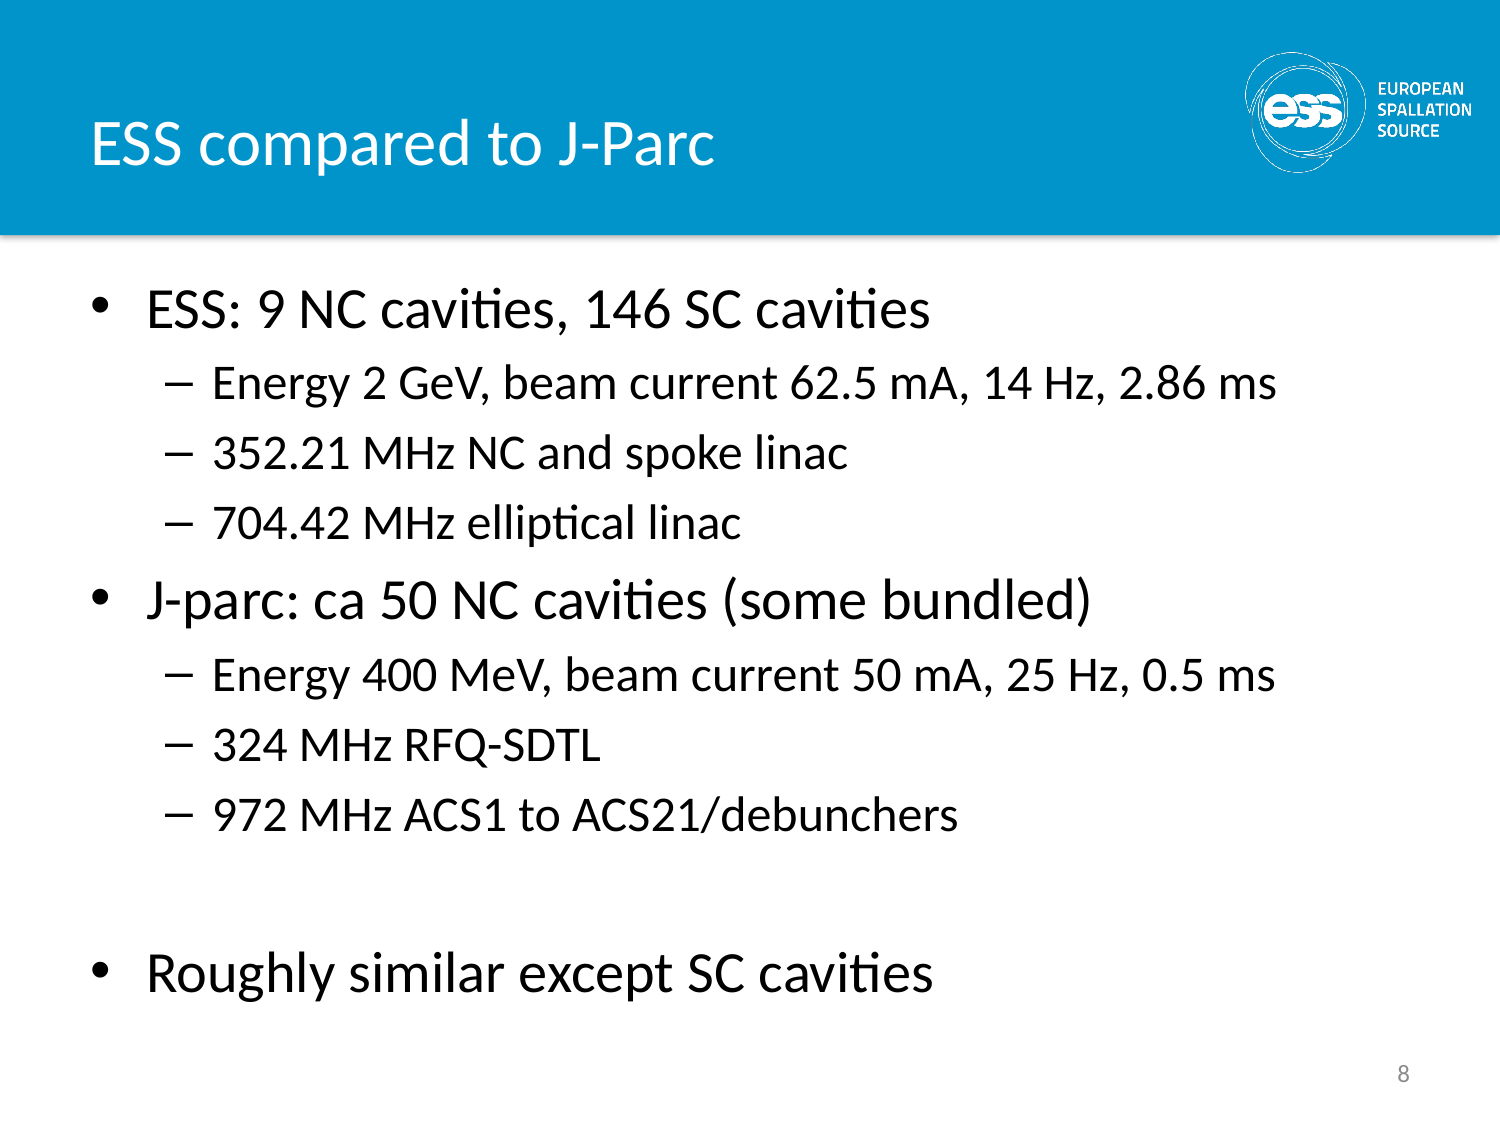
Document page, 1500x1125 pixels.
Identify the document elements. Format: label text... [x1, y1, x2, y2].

picture [1423, 83, 1430, 94]
picture [1389, 104, 1393, 115]
picture [1398, 109, 1406, 115]
picture [1409, 104, 1415, 115]
picture [1418, 104, 1423, 115]
picture [1422, 125, 1428, 134]
list ESS: 9 NC cavities, 146 SC cavities Energy 2 GeV, beam current 62.5 mA, 14 Hz, 2.86 ms 352.21 MHz NC and spoke linac 704.42 MHz elliptical linac J-parc: ca 50 NC cavities (some bundled) Energy 400 MeV, beam current 50 mA, 25 Hz, 0.5 ms 324 MHz RFQ-SDTL 972 MHz ACS1 to ACS21/debunchers Roughly similar except SC cavities [75, 262, 1425, 1094]
slide_number 8 [1074, 1042, 1425, 1103]
picture [1400, 83, 1407, 94]
picture [1454, 83, 1458, 94]
picture [1264, 94, 1342, 127]
picture [1379, 83, 1385, 94]
picture [1432, 125, 1438, 136]
title ESS compared to J-Parc [75, 45, 1247, 233]
picture [1443, 86, 1450, 93]
picture [1436, 104, 1444, 115]
